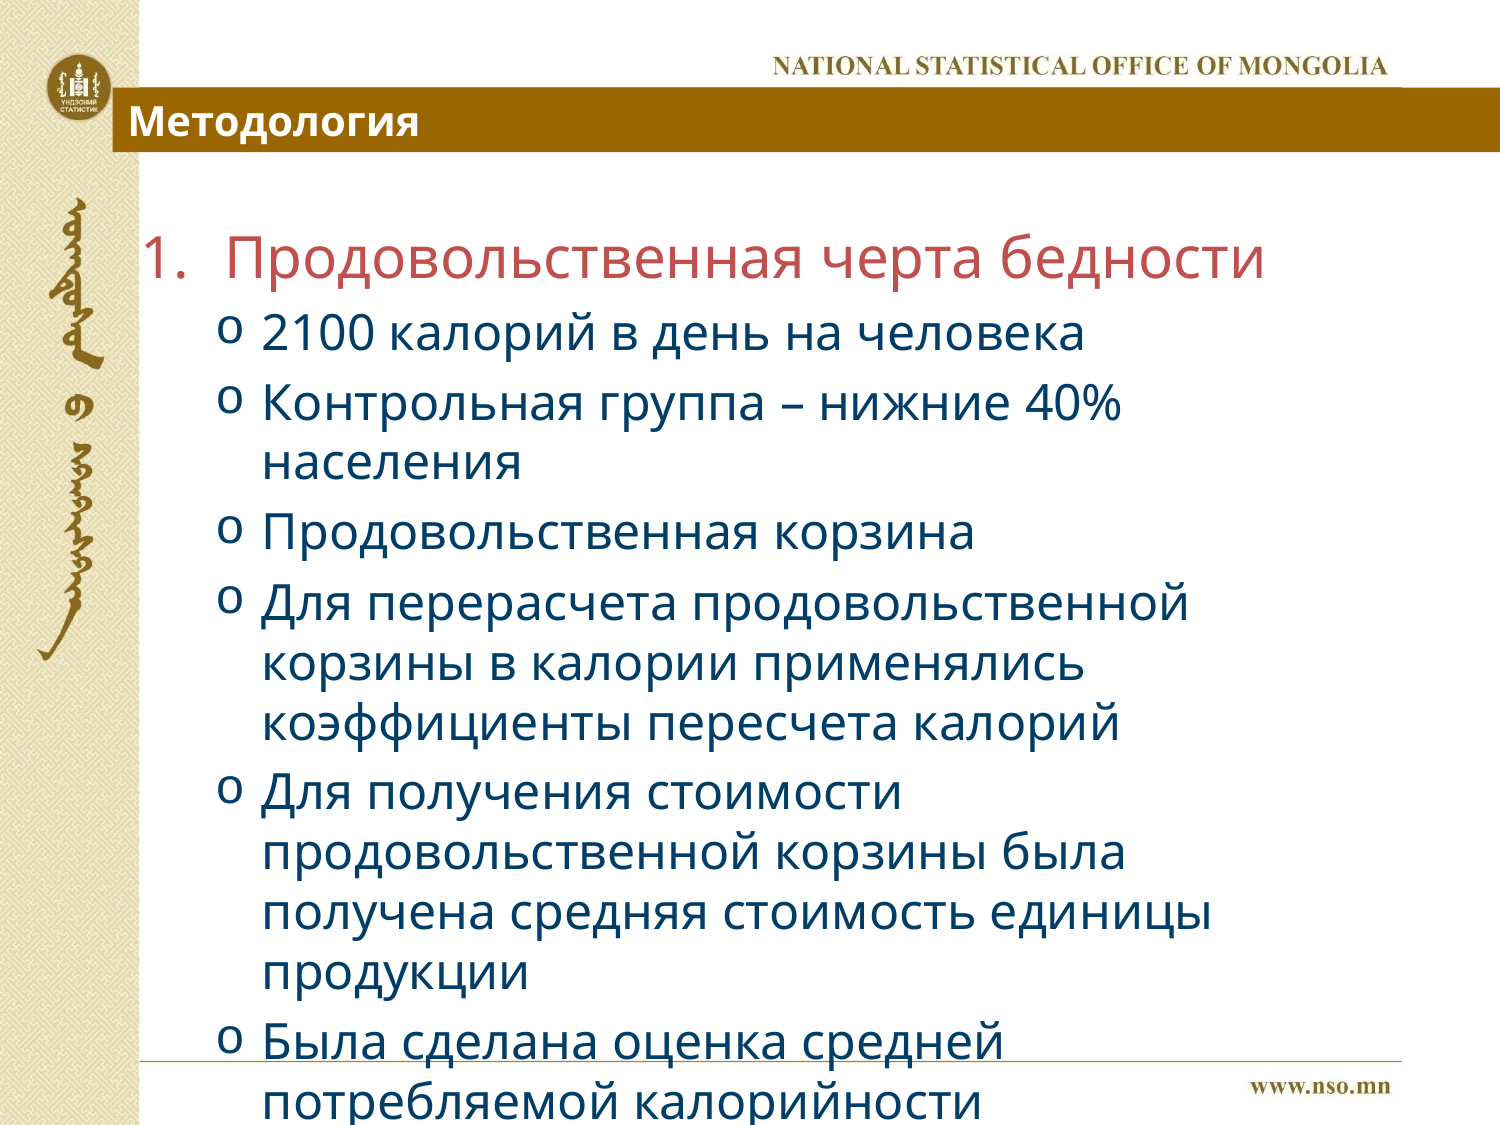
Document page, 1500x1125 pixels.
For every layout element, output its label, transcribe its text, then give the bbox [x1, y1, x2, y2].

text_box Методология [112, 87, 1500, 153]
list Продовольственная черта бедности 2100 калорий в день на человека Контрольная группа – нижние 40% населения Продовольственная корзина Для перерасчета продовольственной корзины в калории применялись коэффициенты пересчета калорий Для получения стоимости продовольственной корзины была получена средняя стоимость единицы продукции Была сделана оценка средней потребляемой калорийности [124, 212, 1388, 938]
picture [0, 0, 1500, 1125]
